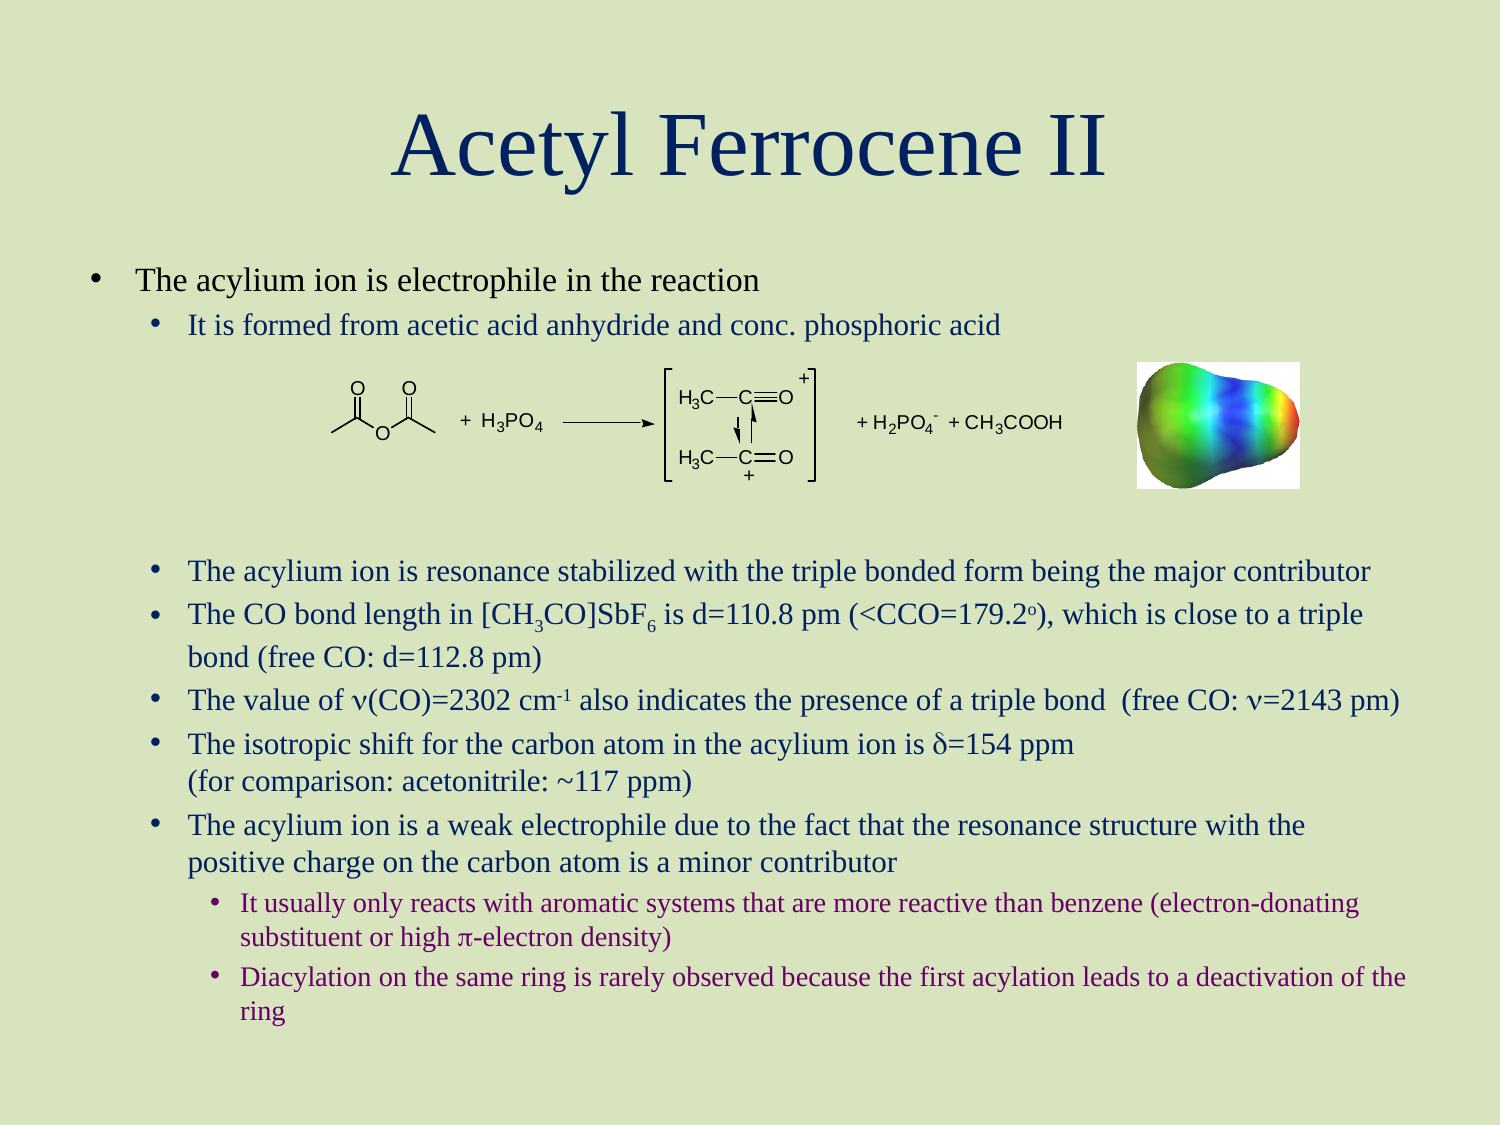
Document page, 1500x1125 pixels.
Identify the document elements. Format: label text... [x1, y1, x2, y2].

picture [1137, 362, 1301, 489]
title Acetyl Ferrocene II [75, 45, 1425, 233]
list The acylium ion is electrophile in the reaction It is formed from acetic acid anhydride and conc. phosphoric acid The acylium ion is resonance stabilized with the triple bonded form being the major contributor The CO bond length in [CH3CO]SbF6 is d=110.8 pm (<CCO=179.2o), which is close to a triple bond (free CO: d=112.8 pm) The value of n(CO)=2302 cm-1 also indicates the presence of a triple bond (free CO: n=2143 pm) The isotropic shift for the carbon atom in the acylium ion is d=154 ppm (for comparison: acetonitrile: ~117 ppm) The acylium ion is a weak electrophile due to the fact that the resonance structure with the positive charge on the carbon atom is a minor contributor It usually only reacts with aromatic systems that are more reactive than benzene (electron-donating substituent or high p-electron density) Diacylation on the same ring is rarely observed because the first acylation leads to a deactivation of the ring [75, 249, 1425, 1100]
picture [324, 362, 1066, 490]
